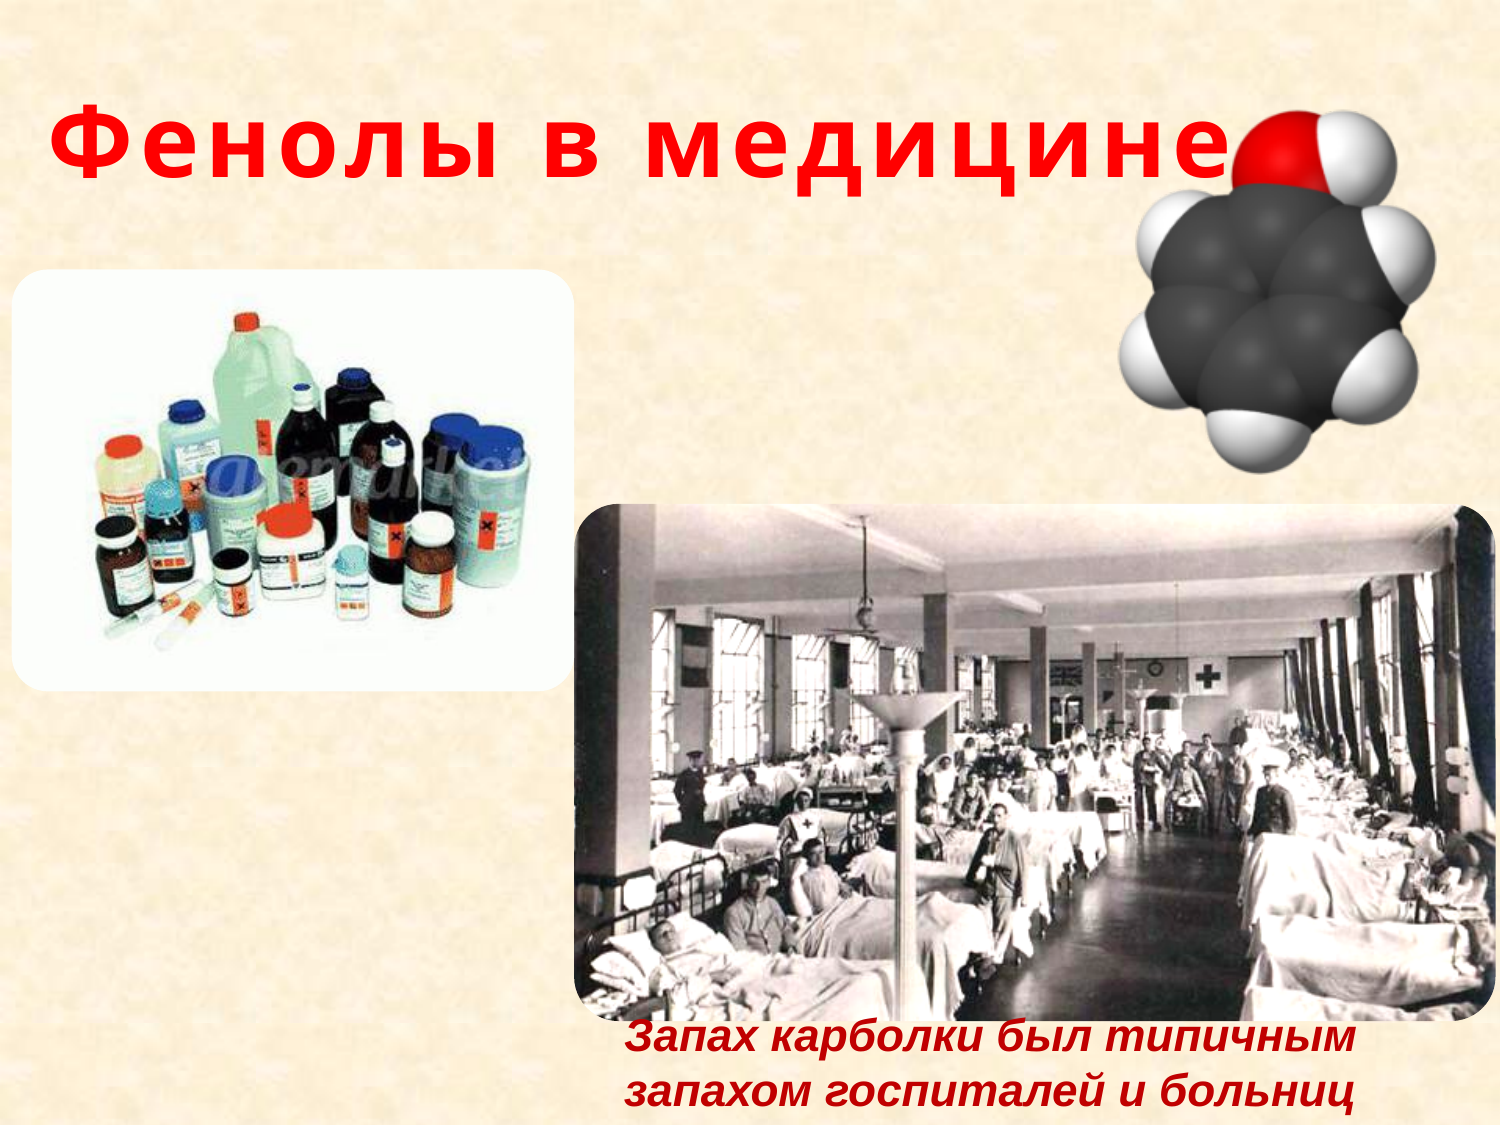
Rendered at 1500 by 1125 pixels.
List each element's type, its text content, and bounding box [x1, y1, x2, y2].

text_box Фенолы в медицине [33, 70, 1249, 205]
picture [0, 0, 1500, 1125]
text_box Запах карболки был типичным запахом госпиталей и больниц [609, 1029, 1465, 1124]
